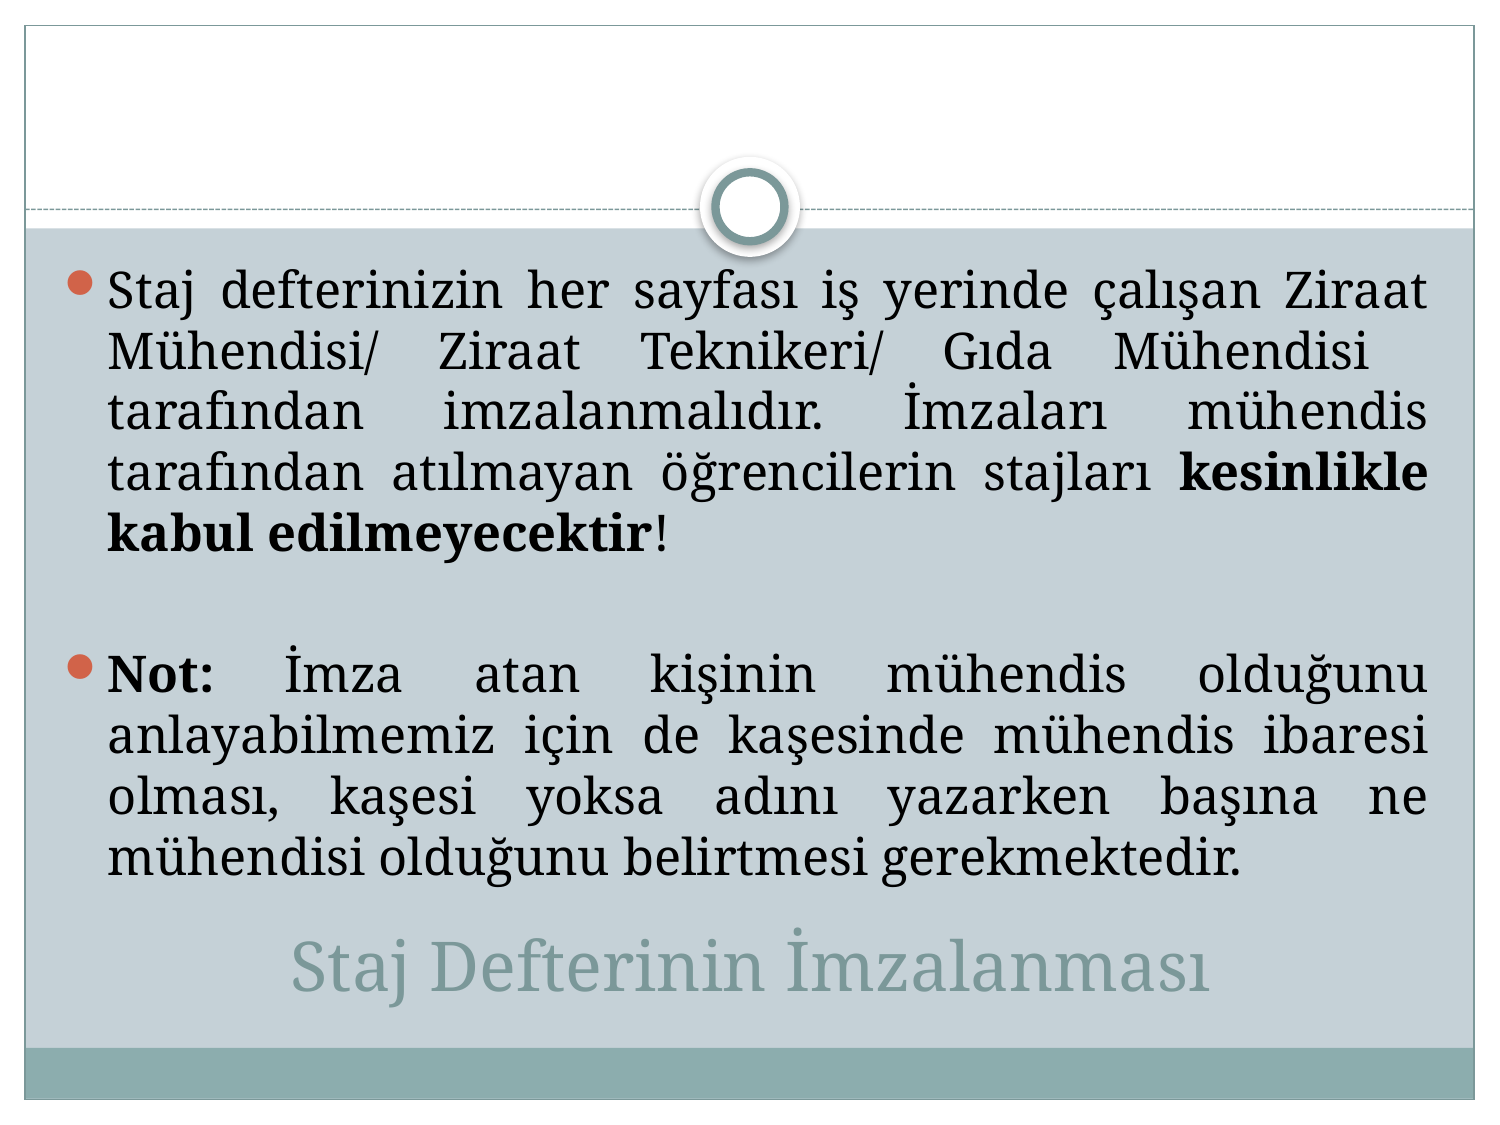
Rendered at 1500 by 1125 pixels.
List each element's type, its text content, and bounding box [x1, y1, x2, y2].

title Staj Defterinin İmzalanması [125, 894, 1377, 1013]
list Staj defterinizin her sayfası iş yerinde çalışan Ziraat Mühendisi/ Ziraat Teknikeri/ Gıda Mühendisi tarafından imzalanmalıdır. İmzaları mühendis tarafından atılmayan öğrencilerin stajları kesinlikle kabul edilmeyecektir! Not: İmza atan kişinin mühendis olduğunu anlayabilmemiz için de kaşesinde mühendis ibaresi olması, kaşesi yoksa adını yazarken başına ne mühendisi olduğunu belirtmesi gerekmektedir. [49, 250, 1445, 894]
